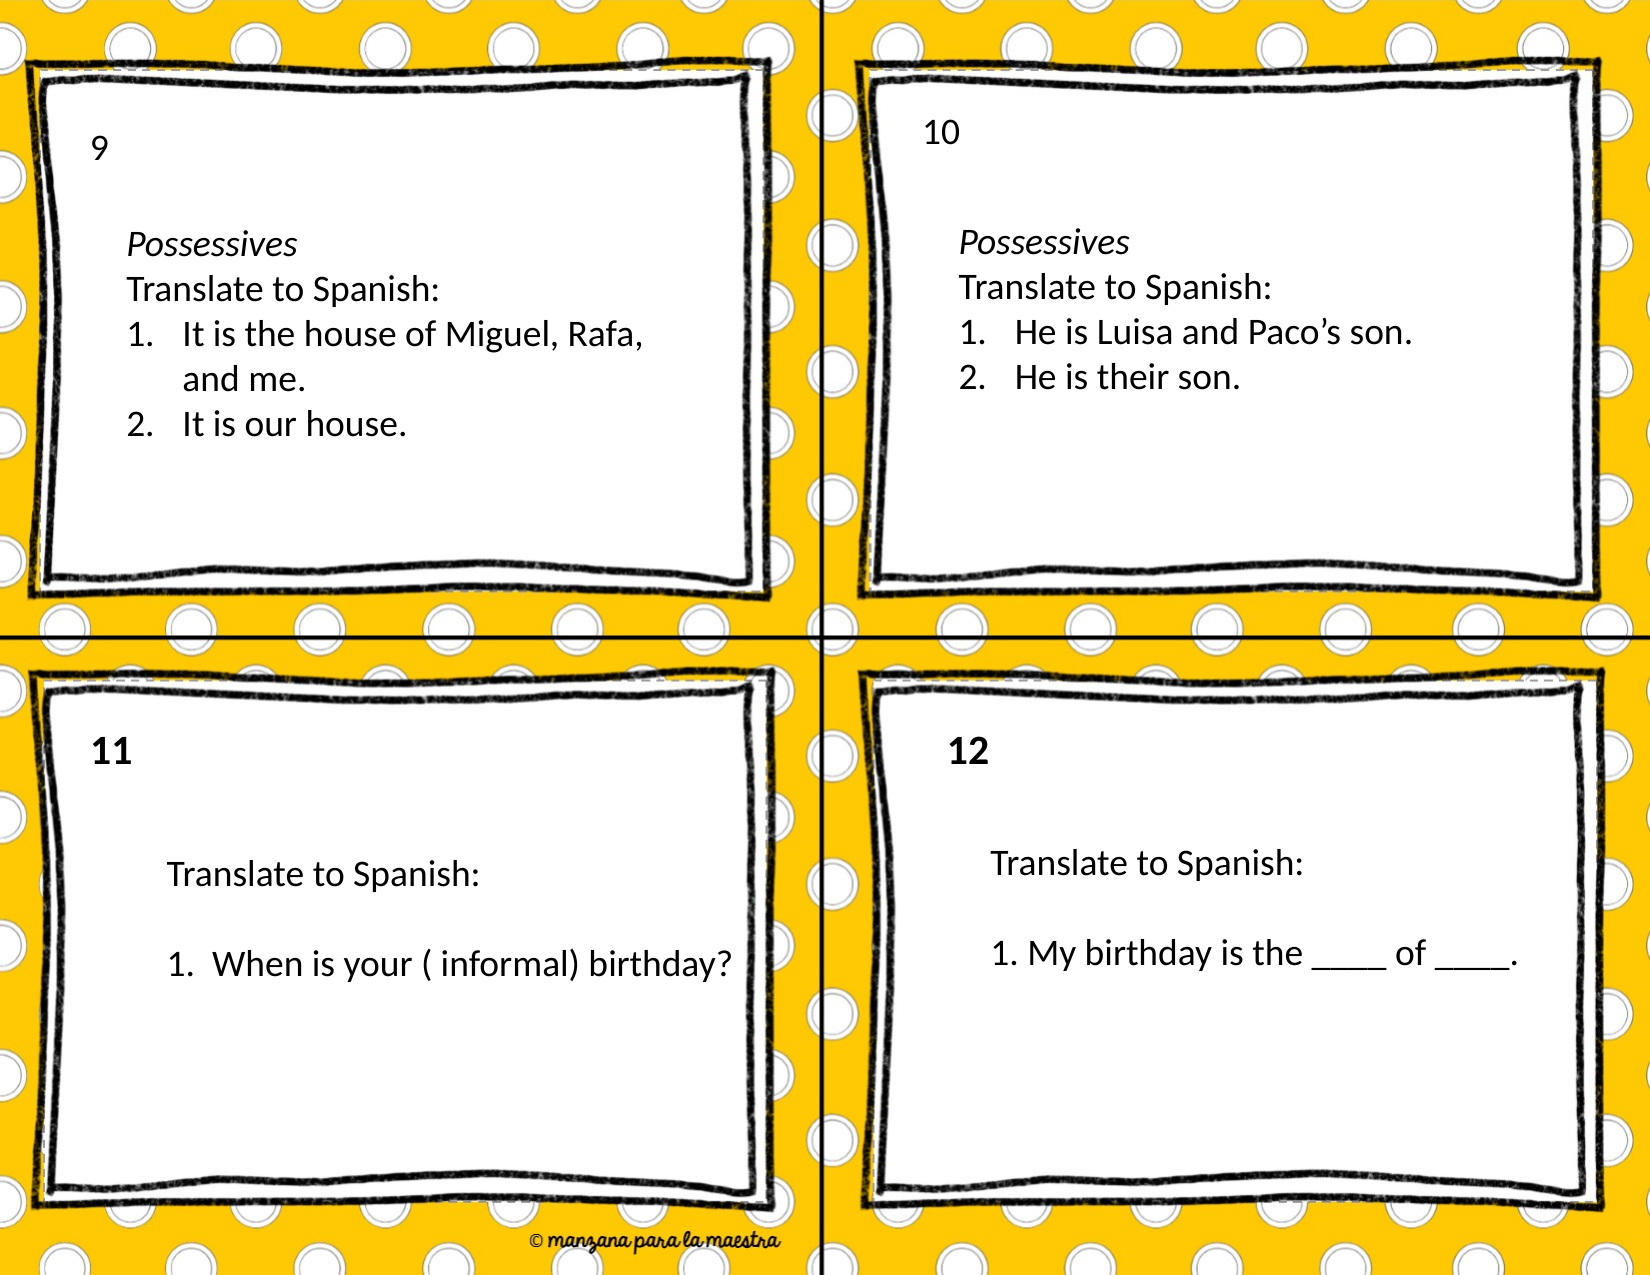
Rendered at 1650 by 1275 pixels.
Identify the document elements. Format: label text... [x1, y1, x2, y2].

text_box Translate to Spanish: 1. When is your ( informal) birthday? [151, 841, 749, 992]
text_box 12 [932, 715, 1005, 781]
text_box Possessives Translate to Spanish: It is the house of Miguel, Rafa, and me. It is our house. [111, 211, 673, 451]
text_box 9 [75, 115, 121, 176]
text_box 11 [75, 715, 148, 781]
text_box Translate to Spanish: 1. My birthday is the ____ of ____. [975, 830, 1548, 981]
picture [0, 0, 1650, 1275]
text_box Possessives Translate to Spanish: He is Luisa and Paco’s son. He is their son. [943, 209, 1430, 405]
text_box 10 [907, 99, 976, 160]
